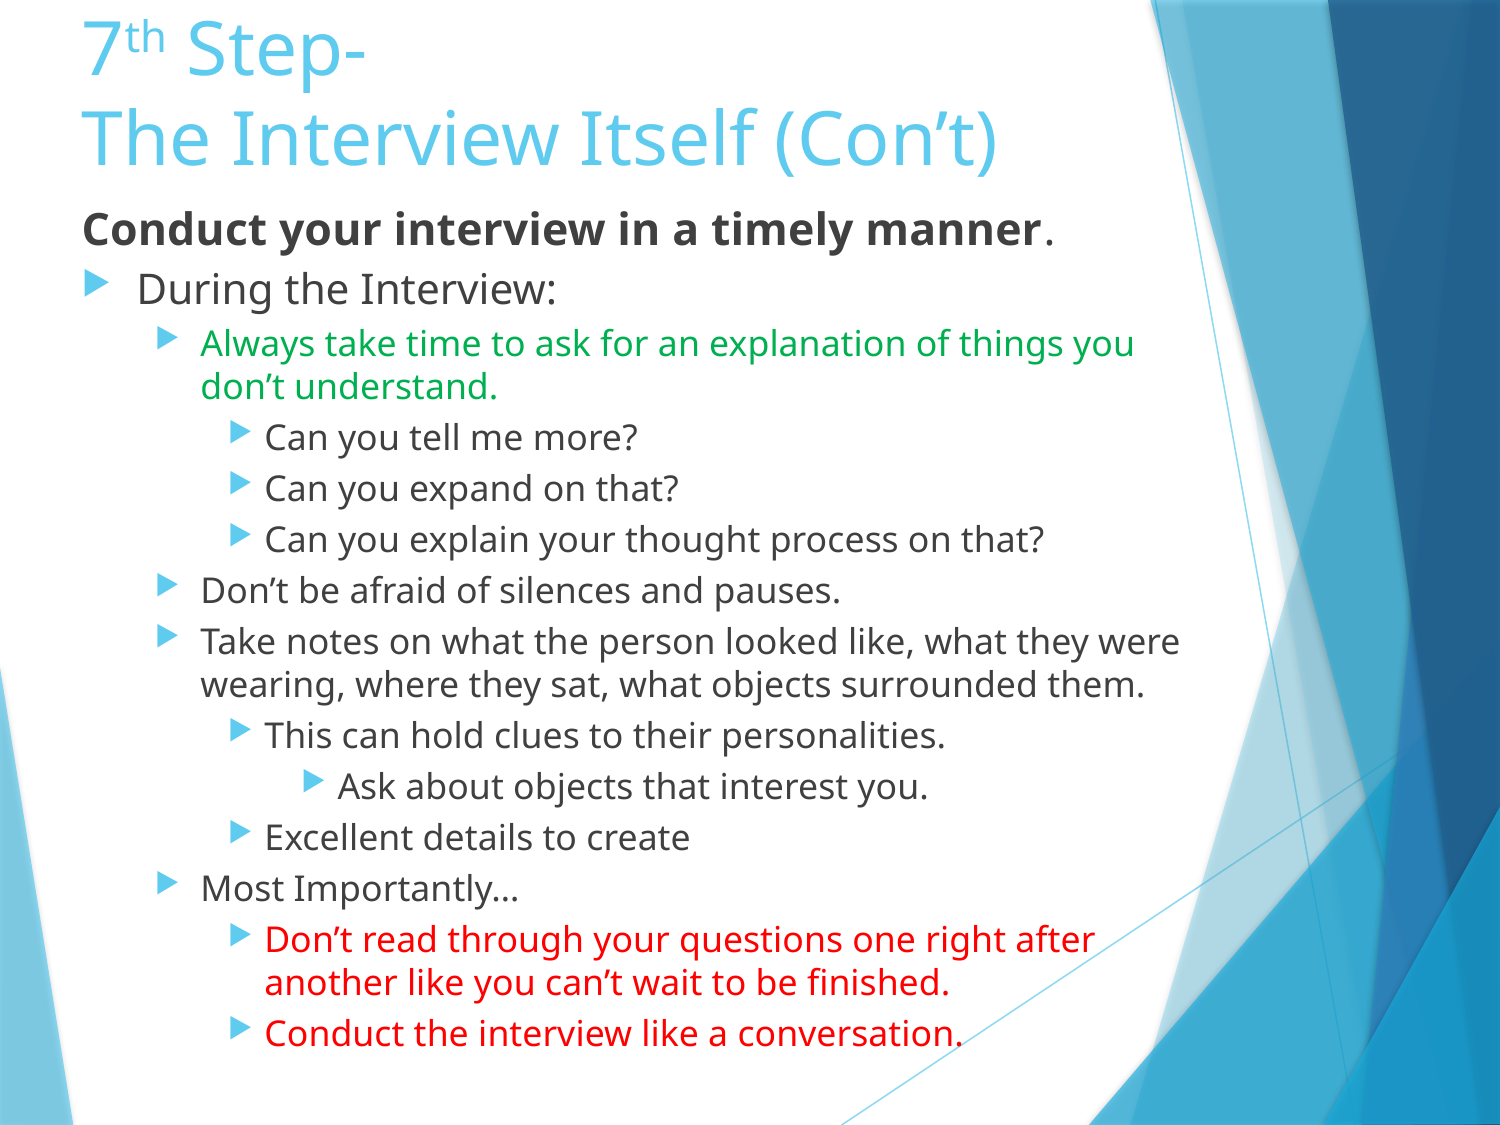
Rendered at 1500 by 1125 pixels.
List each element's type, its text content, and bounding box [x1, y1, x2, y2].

list Conduct your interview in a timely manner. During the Interview: Always take time to ask for an explanation of things you don’t understand. Can you tell me more? Can you expand on that? Can you explain your thought process on that? Don’t be afraid of silences and pauses. Take notes on what the person looked like, what they were wearing, where they sat, what objects surrounded them. This can hold clues to their personalities. Ask about objects that interest you. Excellent details to create Most Importantly… Don’t read through your questions one right after another like you can’t wait to be finished. Conduct the interview like a conversation. [66, 192, 1220, 1125]
title 7th Step- The Interview Itself (Con’t) [66, 0, 1108, 192]
